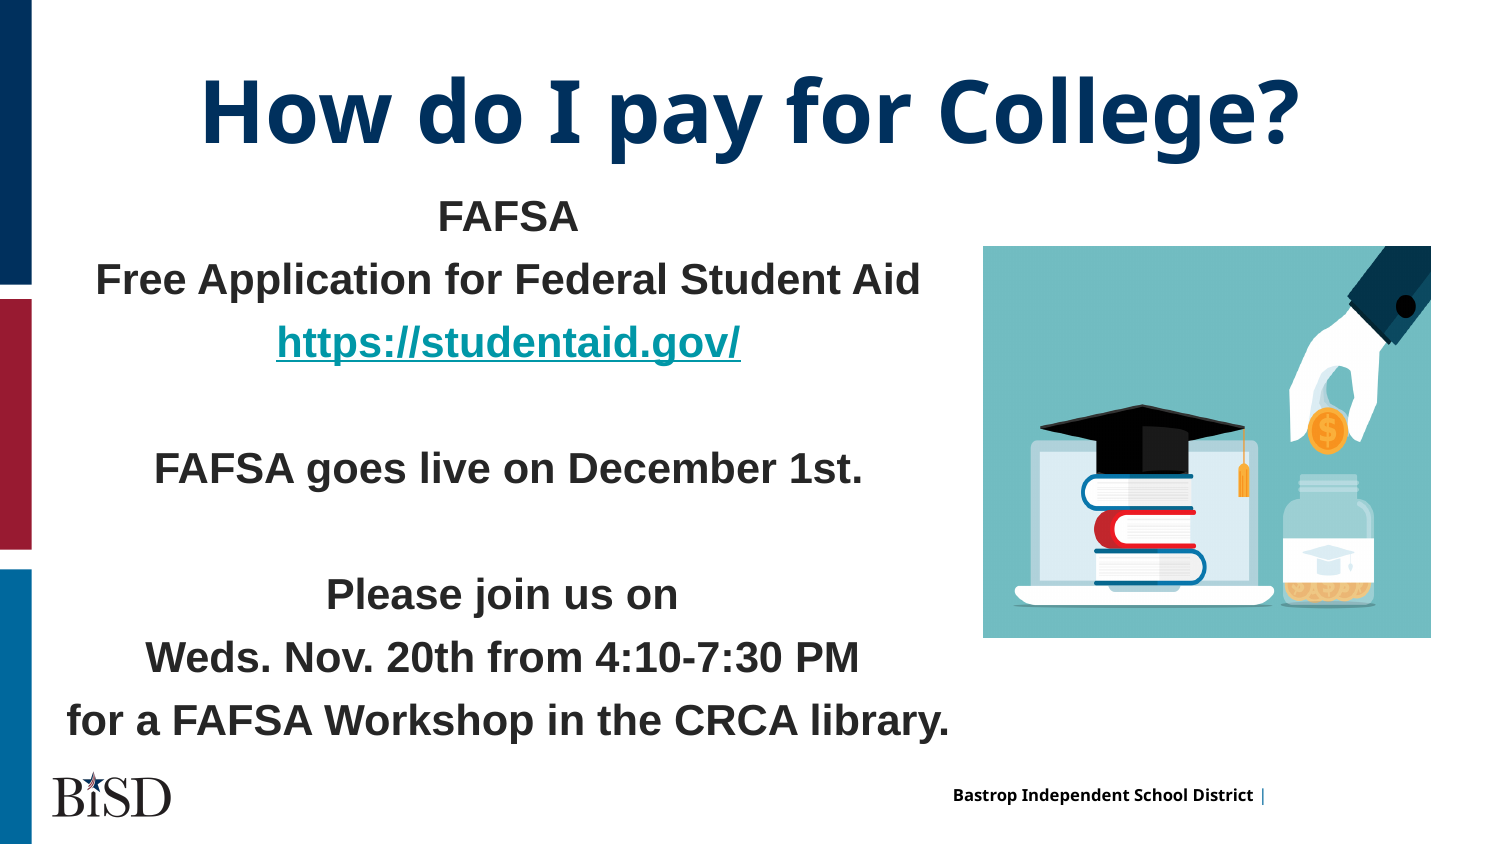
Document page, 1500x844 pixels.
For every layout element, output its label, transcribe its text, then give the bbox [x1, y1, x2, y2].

list FAFSA Free Application for Federal Student Aid https://studentaid.gov/ FAFSA goes live on December 1st. Please join us on Weds. Nov. 20th from 4:10-7:30 PM for a FAFSA Workshop in the CRCA library. [45, 165, 972, 805]
picture [51, 805, 172, 821]
title How do I pay for College? [90, 28, 1410, 177]
text_box Cat has a hat [1248, 764, 1500, 830]
picture [982, 246, 1431, 638]
